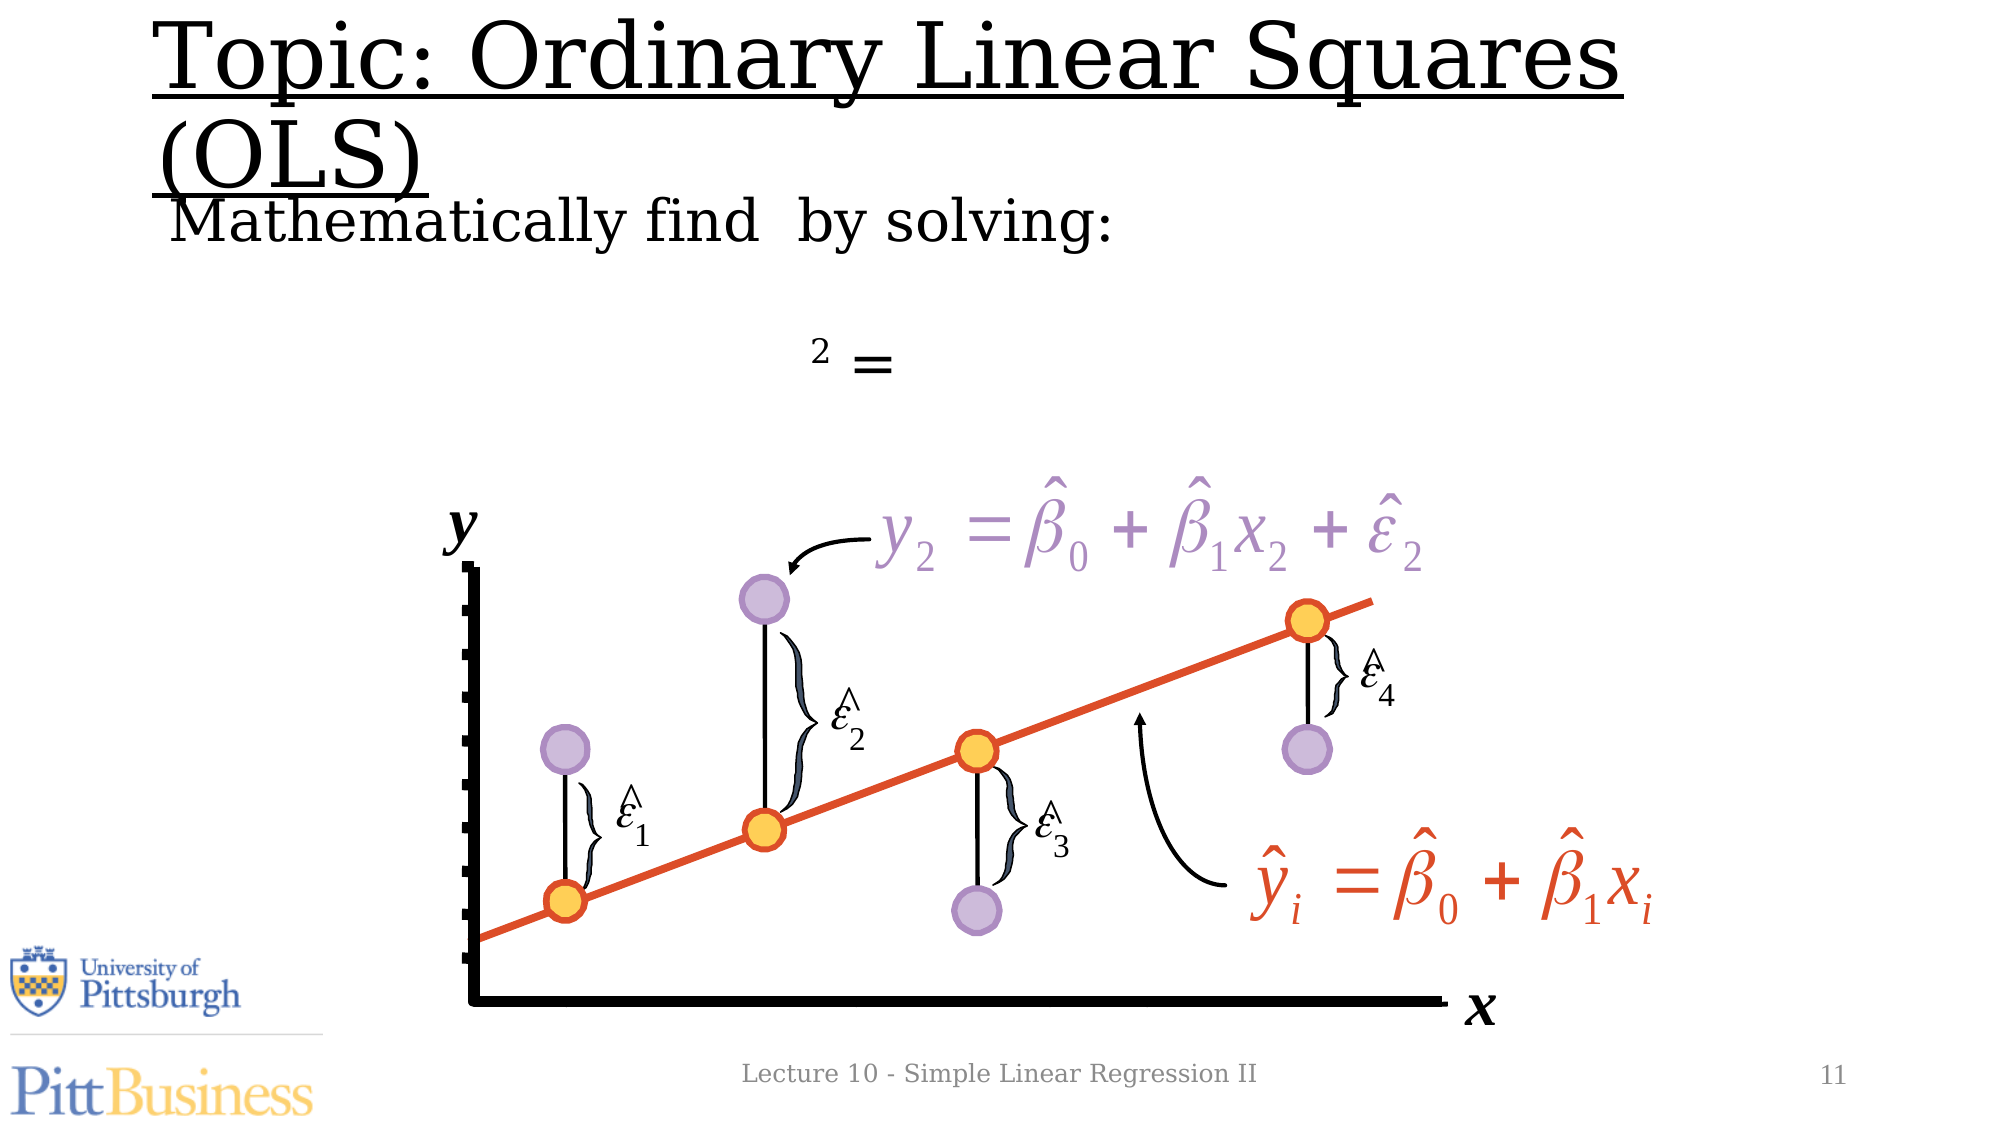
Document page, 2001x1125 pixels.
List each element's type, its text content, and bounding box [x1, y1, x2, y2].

text_box 4 [1378, 673, 1396, 714]
text_box e [1356, 637, 1378, 698]
text_box [473, 566, 1442, 1002]
text_box [748, 814, 781, 846]
text_box [954, 728, 1000, 774]
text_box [1237, 812, 1663, 941]
text_box [542, 879, 589, 924]
text_box [1284, 727, 1331, 772]
text_box 2 [849, 716, 866, 742]
text_box [549, 885, 582, 917]
text_box [578, 783, 602, 838]
text_box [960, 735, 993, 767]
text_box e [827, 679, 837, 729]
text_box [0, 935, 323, 1125]
text_box [954, 888, 1000, 934]
text_box [741, 807, 788, 853]
footer Lecture 10 - Simple Linear Regression II [662, 1042, 1338, 1103]
text_box [1284, 598, 1331, 644]
text_box [1324, 676, 1349, 717]
text_box y [448, 478, 478, 556]
text_box [780, 632, 812, 718]
text_box ^ [1039, 783, 1063, 844]
text_box [542, 727, 588, 772]
text_box ^ [619, 767, 644, 828]
text_box [1325, 635, 1348, 676]
text_box e [612, 777, 634, 838]
text_box 1 [634, 812, 651, 853]
text_box 3 [1053, 824, 1070, 865]
slide_number 11 [1412, 1042, 1863, 1103]
text_box ^ [1361, 630, 1386, 692]
text_box [1133, 712, 1226, 886]
text_box [994, 767, 1026, 826]
text_box [583, 837, 601, 889]
text_box [1291, 605, 1324, 637]
text_box [788, 539, 862, 576]
text_box x [1465, 960, 1498, 1038]
text_box [741, 577, 788, 622]
text_box [992, 825, 1028, 886]
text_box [862, 462, 1438, 588]
text_box ^ [837, 670, 861, 731]
text_box e [1031, 787, 1053, 849]
text_box Topic: Ordinary Linear Squares (OLS) [137, 0, 1900, 218]
